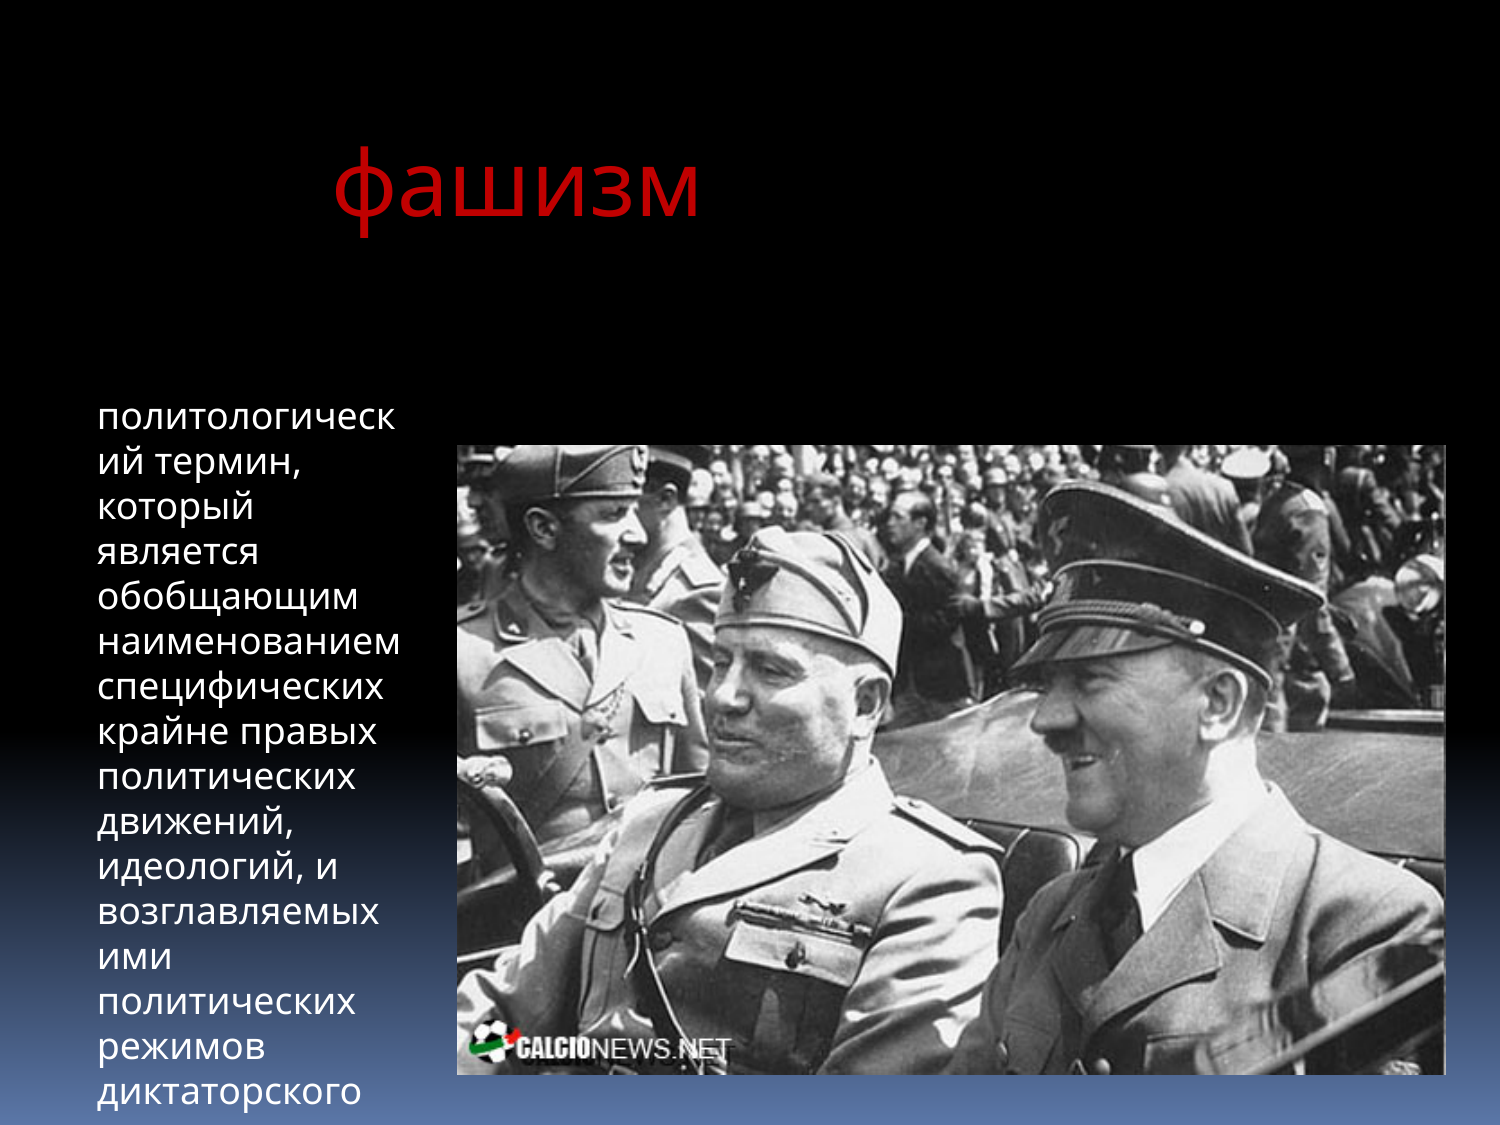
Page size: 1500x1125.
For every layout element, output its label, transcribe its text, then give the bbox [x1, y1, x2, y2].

text_box политологический термин, который является обобщающим наименованием специфических крайне правых политических движений, идеологий, и возглавляемых ими политических режимов диктаторского типа. [82, 339, 434, 1125]
text_box фашизм [316, 117, 950, 242]
picture [456, 444, 1446, 1075]
